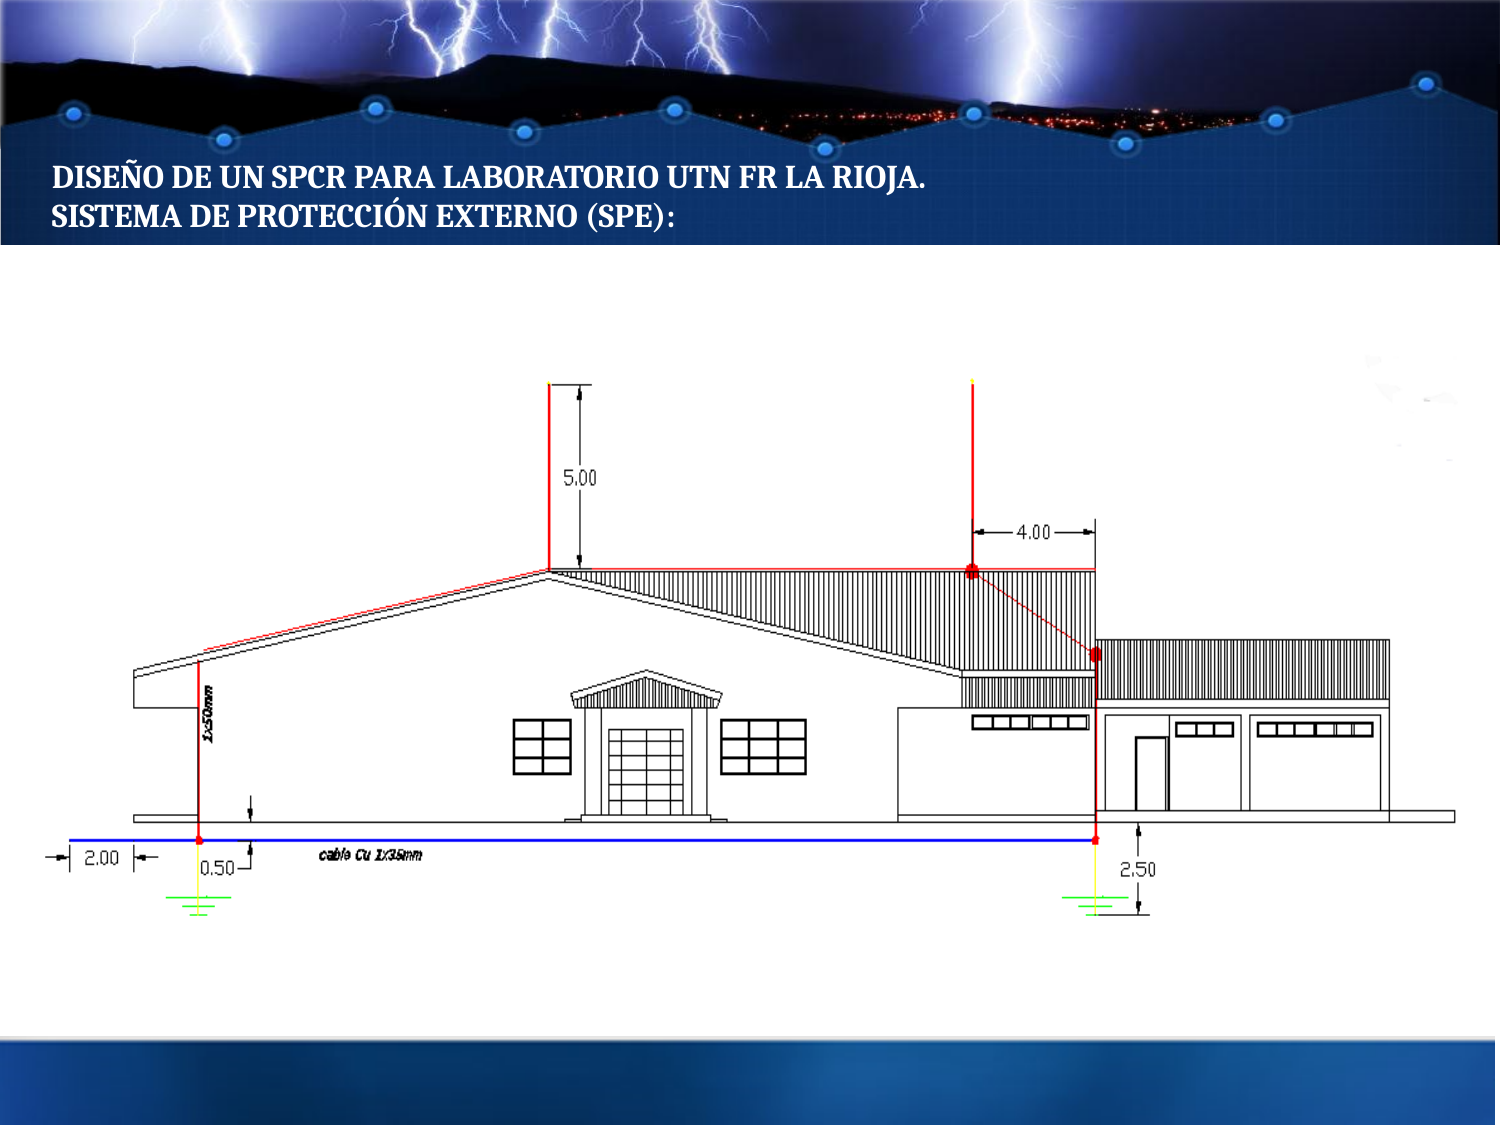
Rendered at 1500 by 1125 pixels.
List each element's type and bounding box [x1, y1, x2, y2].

picture [34, 337, 1463, 929]
picture [0, 1036, 1496, 1125]
picture [0, 0, 1500, 245]
